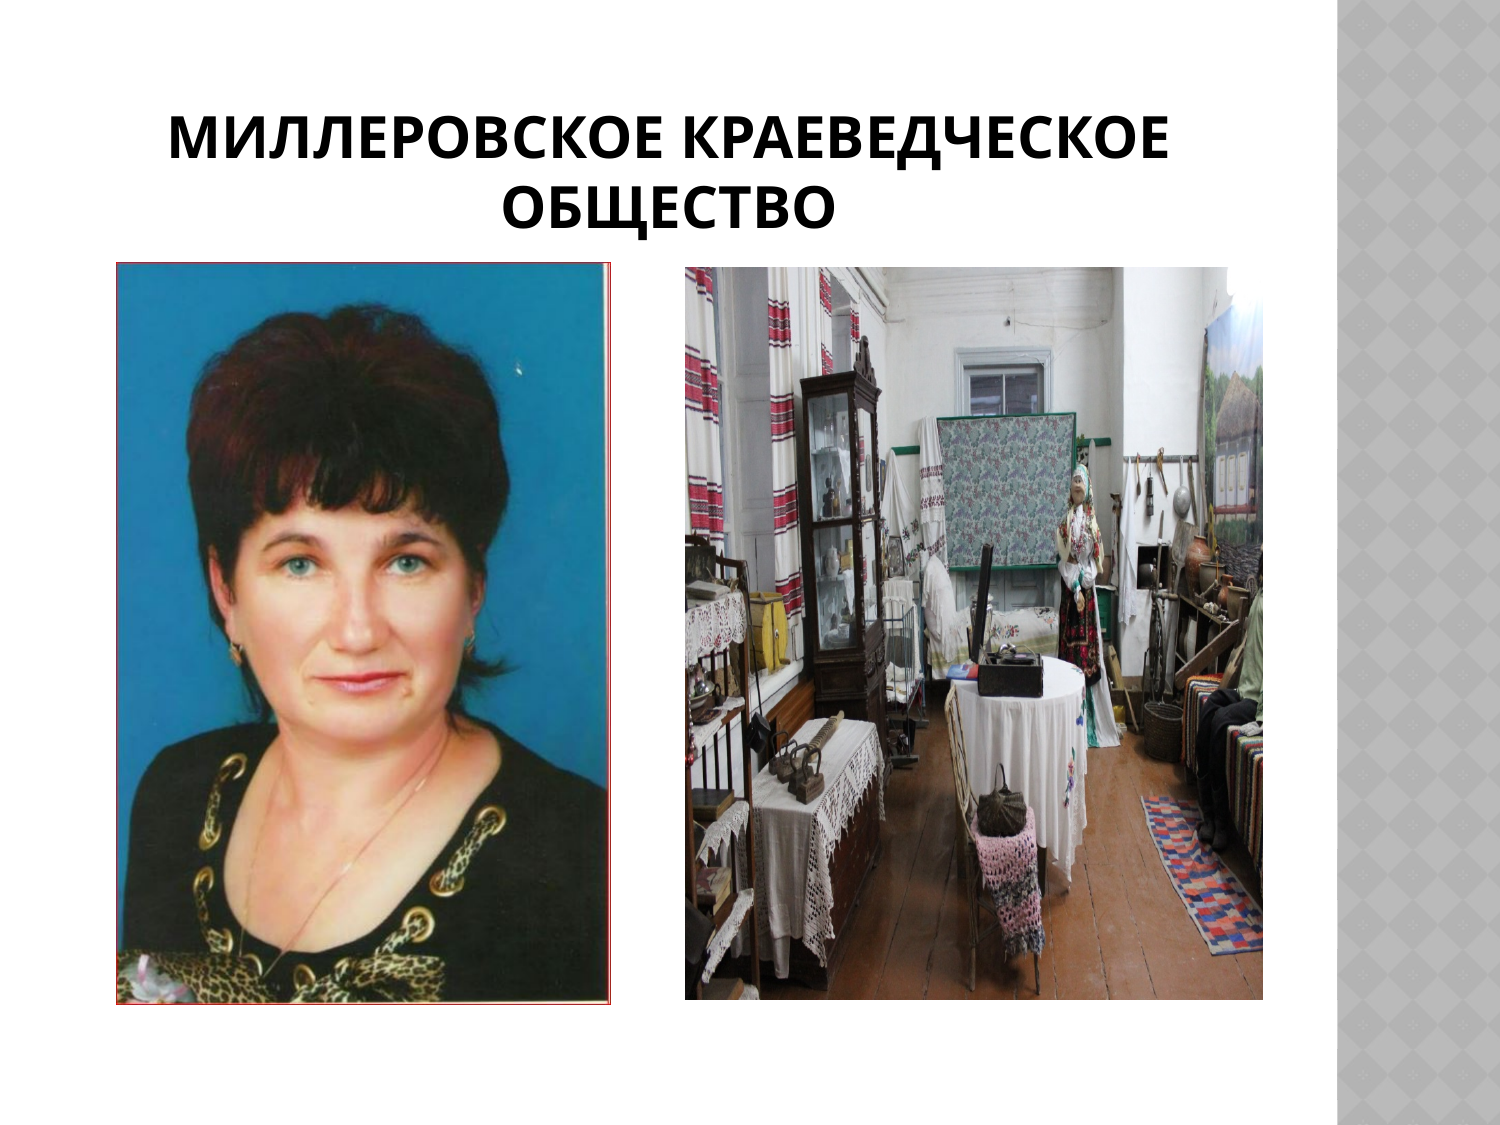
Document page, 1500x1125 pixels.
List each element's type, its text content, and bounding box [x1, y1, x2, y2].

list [684, 266, 1264, 1000]
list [116, 261, 612, 1006]
title Миллеровское краеведческое общество [75, 52, 1263, 240]
